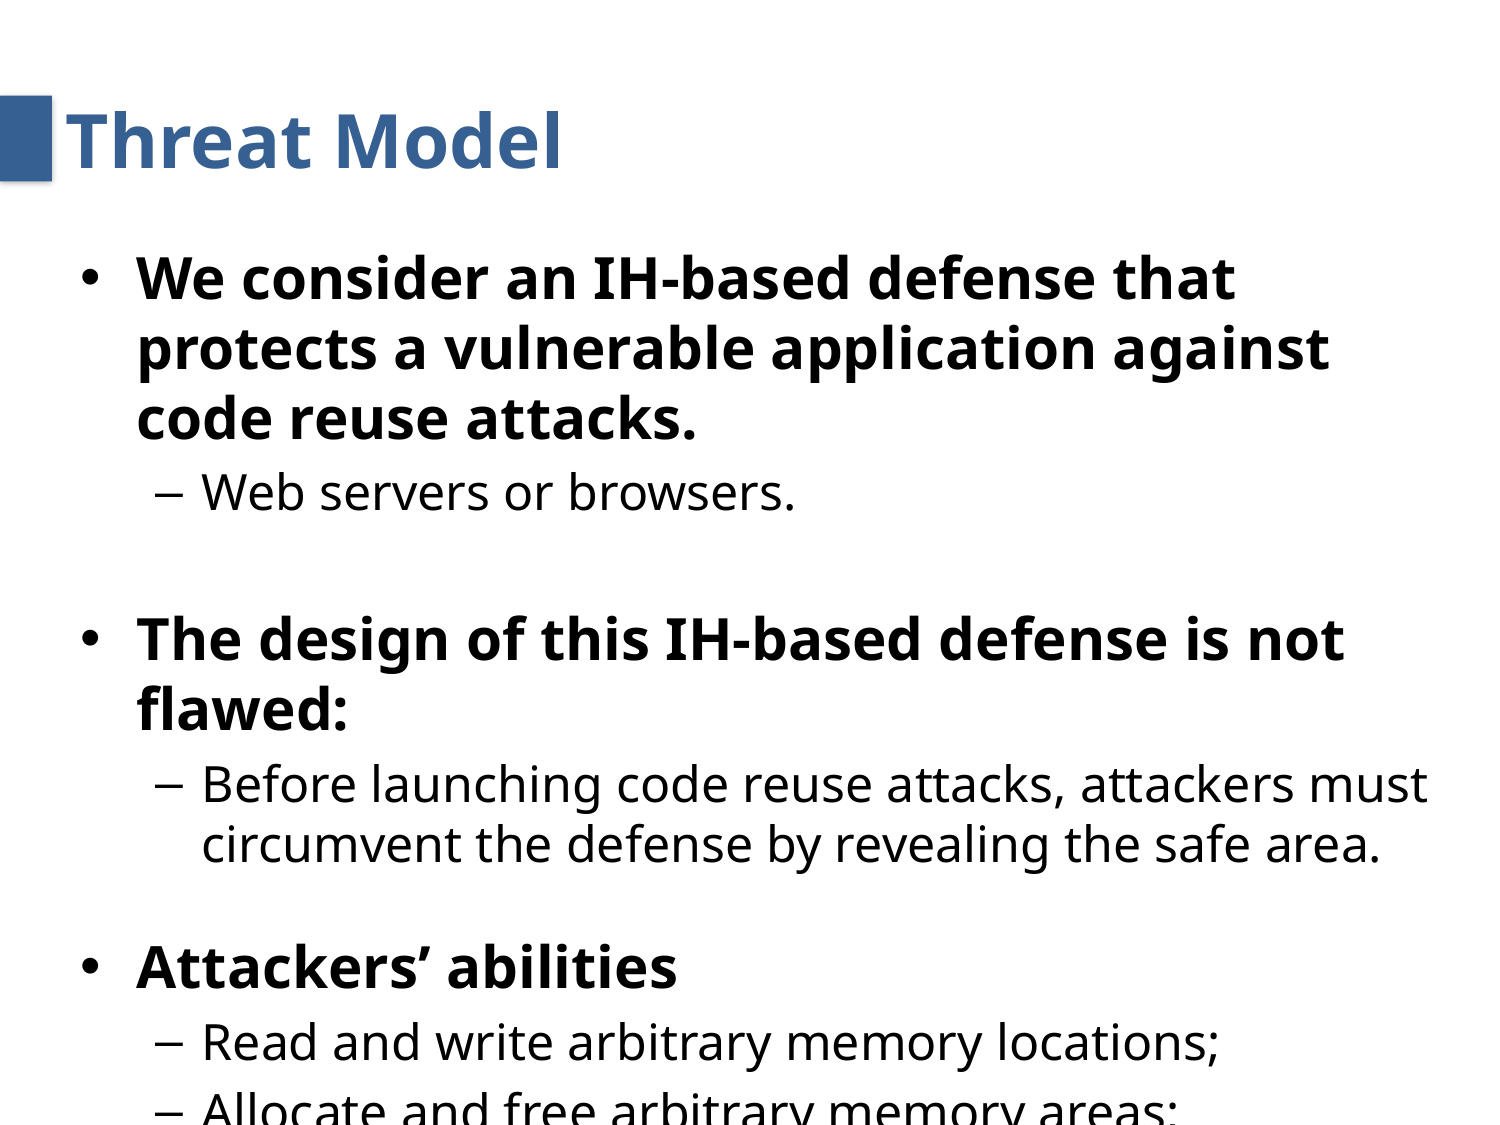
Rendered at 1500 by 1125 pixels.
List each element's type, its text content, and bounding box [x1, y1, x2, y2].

text_box [0, 95, 53, 182]
text_box We consider an IH-based defense that protects a vulnerable application against code reuse attacks. Web servers or browsers. The design of this IH-based defense is not flawed: Before launching code reuse attacks, attackers must circumvent the defense by revealing the safe area. Attackers’ abilities Read and write arbitrary memory locations; Allocate and free arbitrary memory areas; Create any number of threads; [65, 233, 1491, 1102]
title Threat Model [50, 81, 1469, 195]
